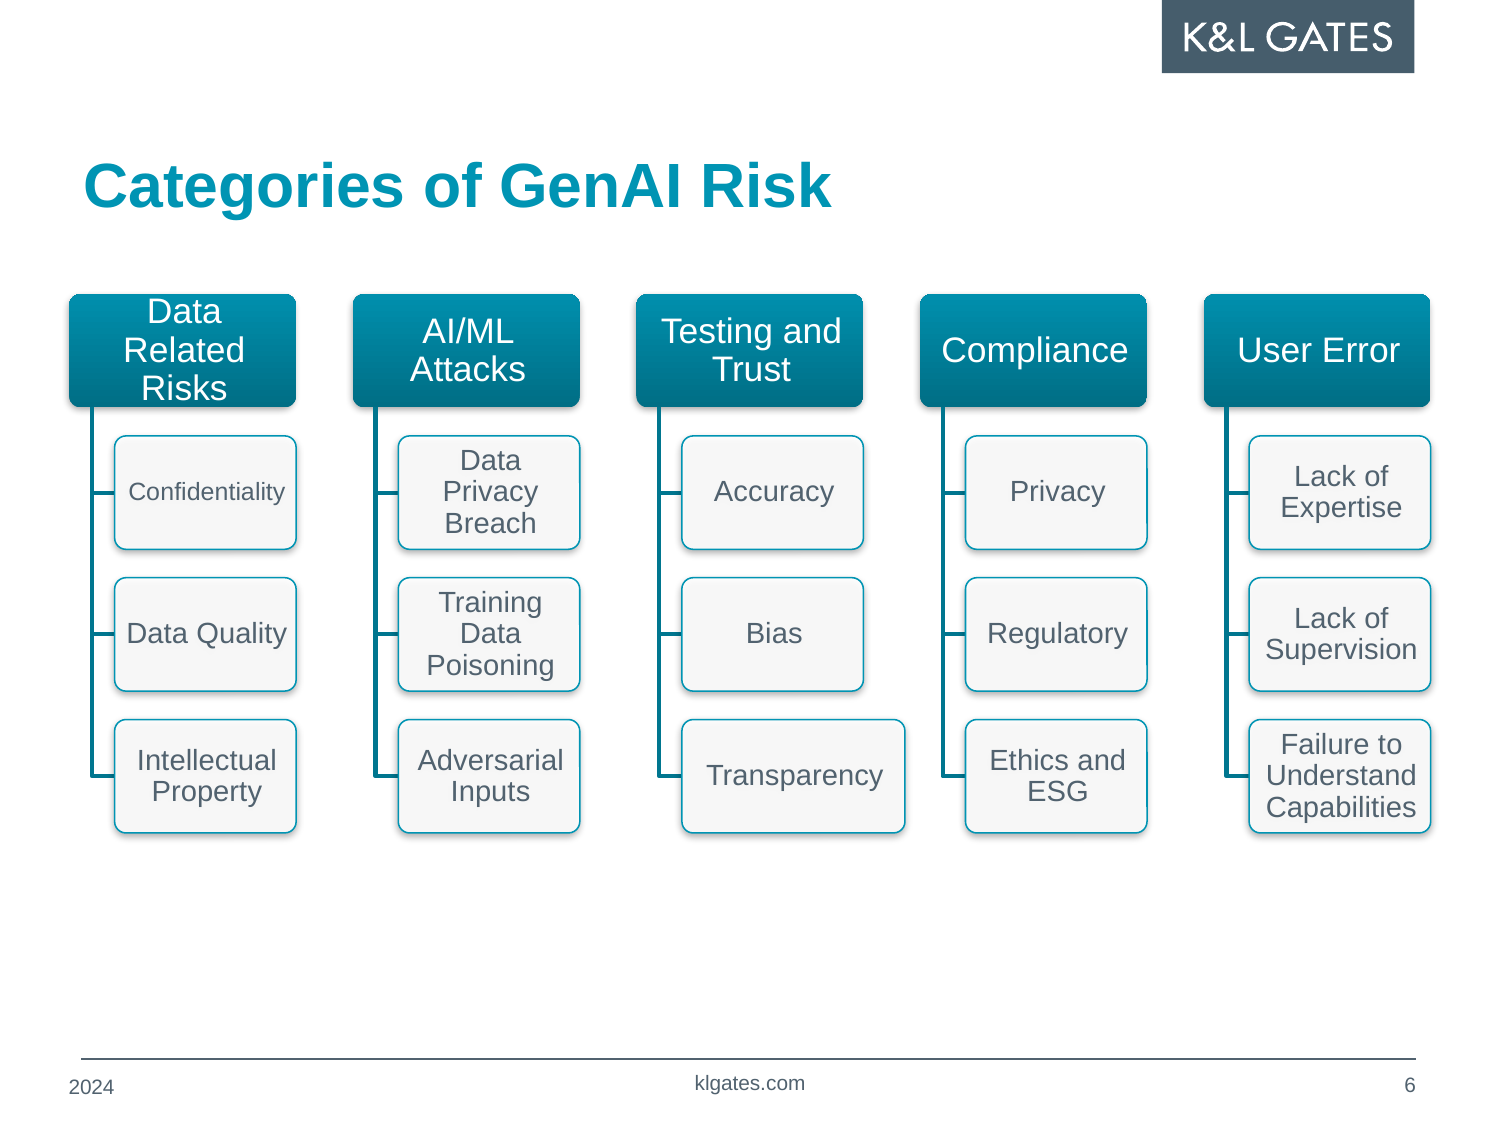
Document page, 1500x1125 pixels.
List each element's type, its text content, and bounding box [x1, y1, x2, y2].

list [68, 80, 1432, 1047]
slide_number 2024 [68, 1066, 419, 1098]
slide_number 5 [1065, 1063, 1416, 1104]
footer klgates.com [512, 1062, 988, 1103]
